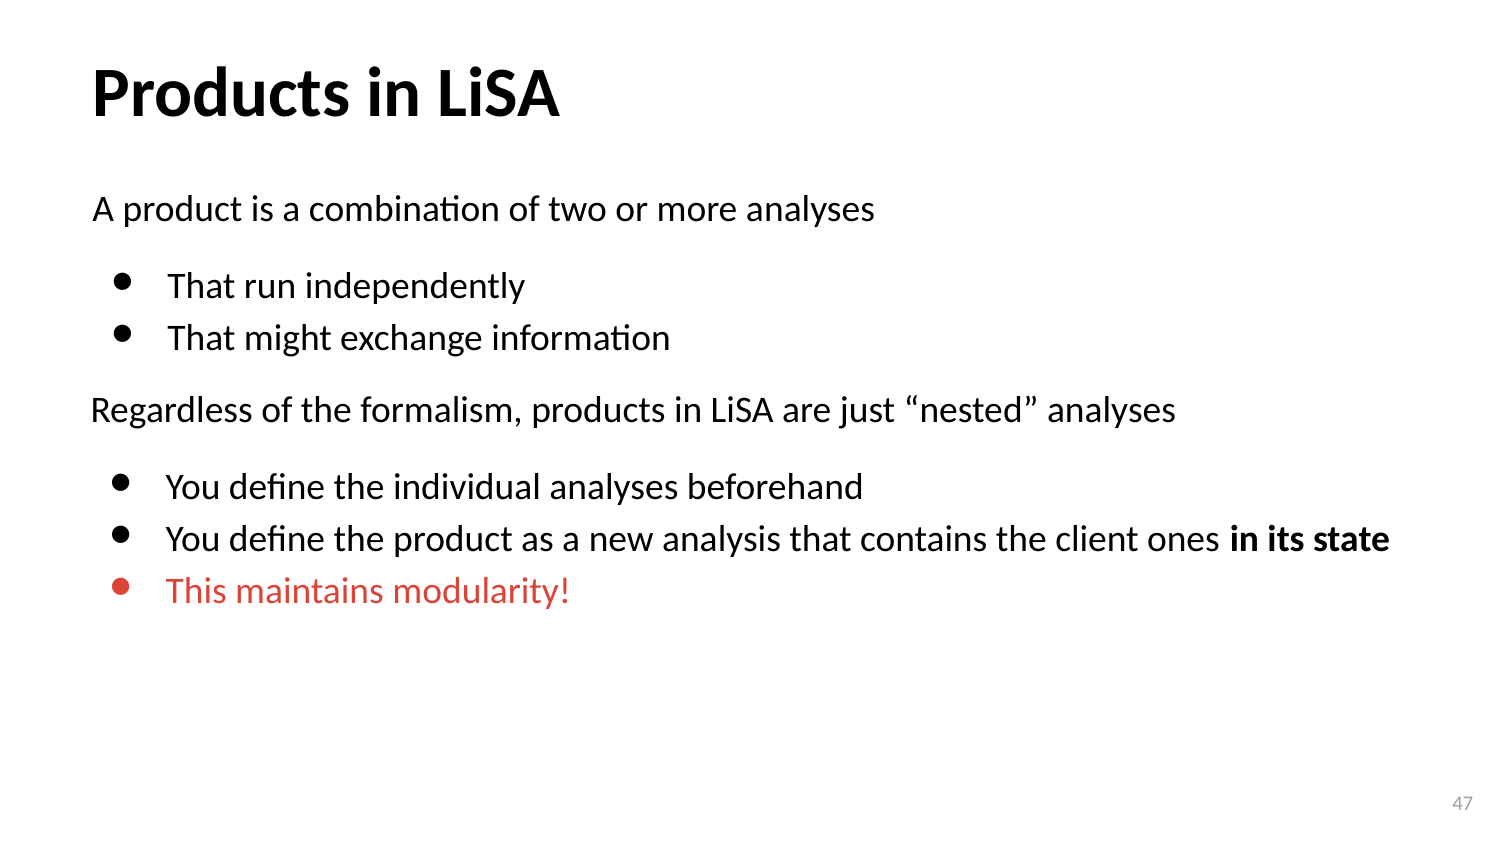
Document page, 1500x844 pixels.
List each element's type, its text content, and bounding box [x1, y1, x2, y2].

list Regardless of the formalism, products in LiSA are just “nested” analyses You define the individual analyses beforehand You define the product as a new analysis that contains the client ones in its state This maintains modularity! [75, 363, 1425, 702]
slide_number ‹#› [1398, 770, 1489, 835]
title Products in LiSA [77, 19, 1427, 146]
list A product is a combination of two or more analyses That run independently That might exchange information [77, 162, 1427, 364]
